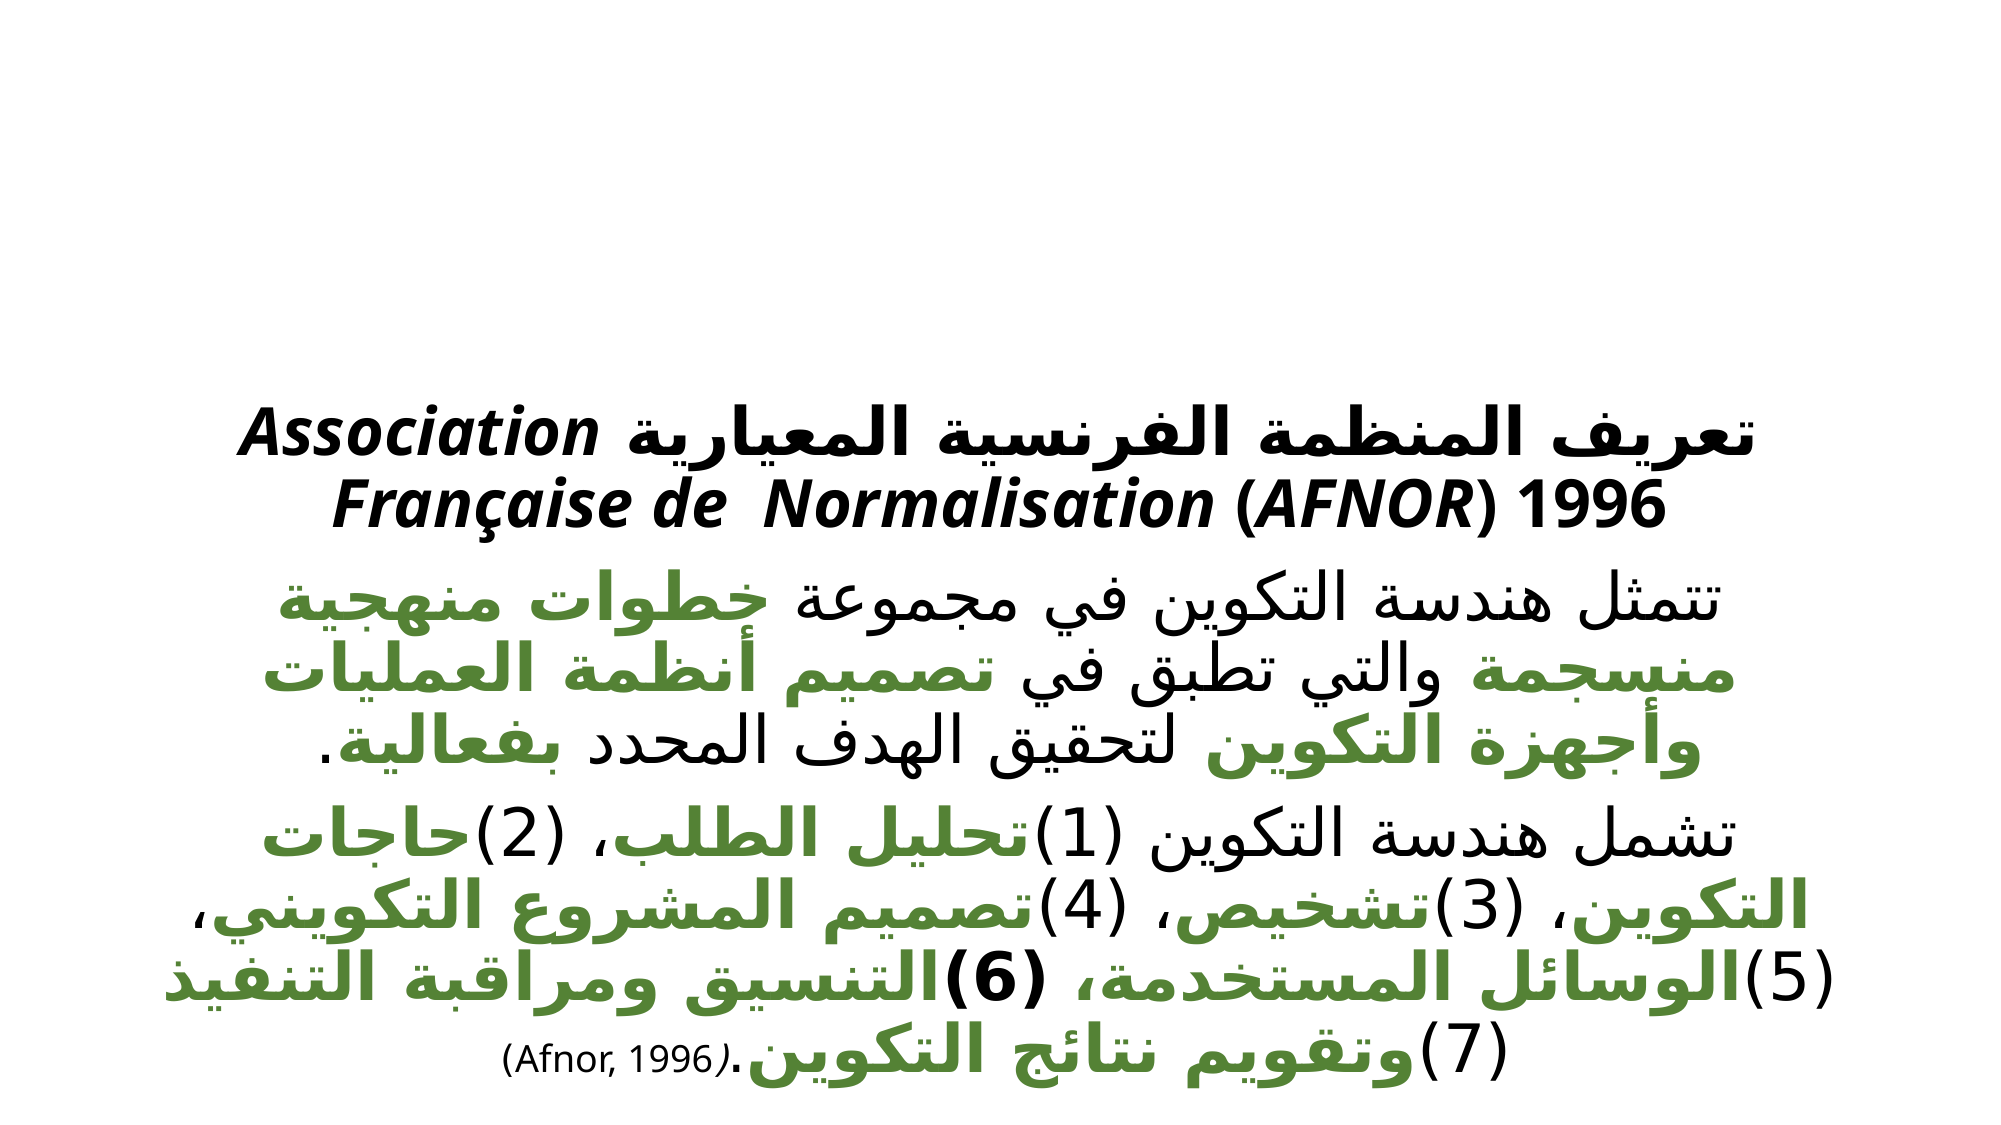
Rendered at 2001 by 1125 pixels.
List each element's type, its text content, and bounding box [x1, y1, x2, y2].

list تعريف المنظمة الفرنسية المعيارية Association Française de Normalisation (AFNOR) 1996 تتمثل هندسة التكوين في مجموعة خطوات منهجية منسجمة والتي تطبق في تصميم أنظمة العمليات وأجهزة التكوين لتحقيق الهدف المحدد بفعالية. تشمل هندسة التكوين (1)تحليل الطلب، (2)حاجات التكوين، (3)تشخيص، (4)تصميم المشروع التكويني، (5)الوسائل المستخدمة، (6)التنسيق ومراقبة التنفيذ (7)وتقويم نتائج التكوين.(Afnor, 1996) [137, 299, 1863, 1014]
